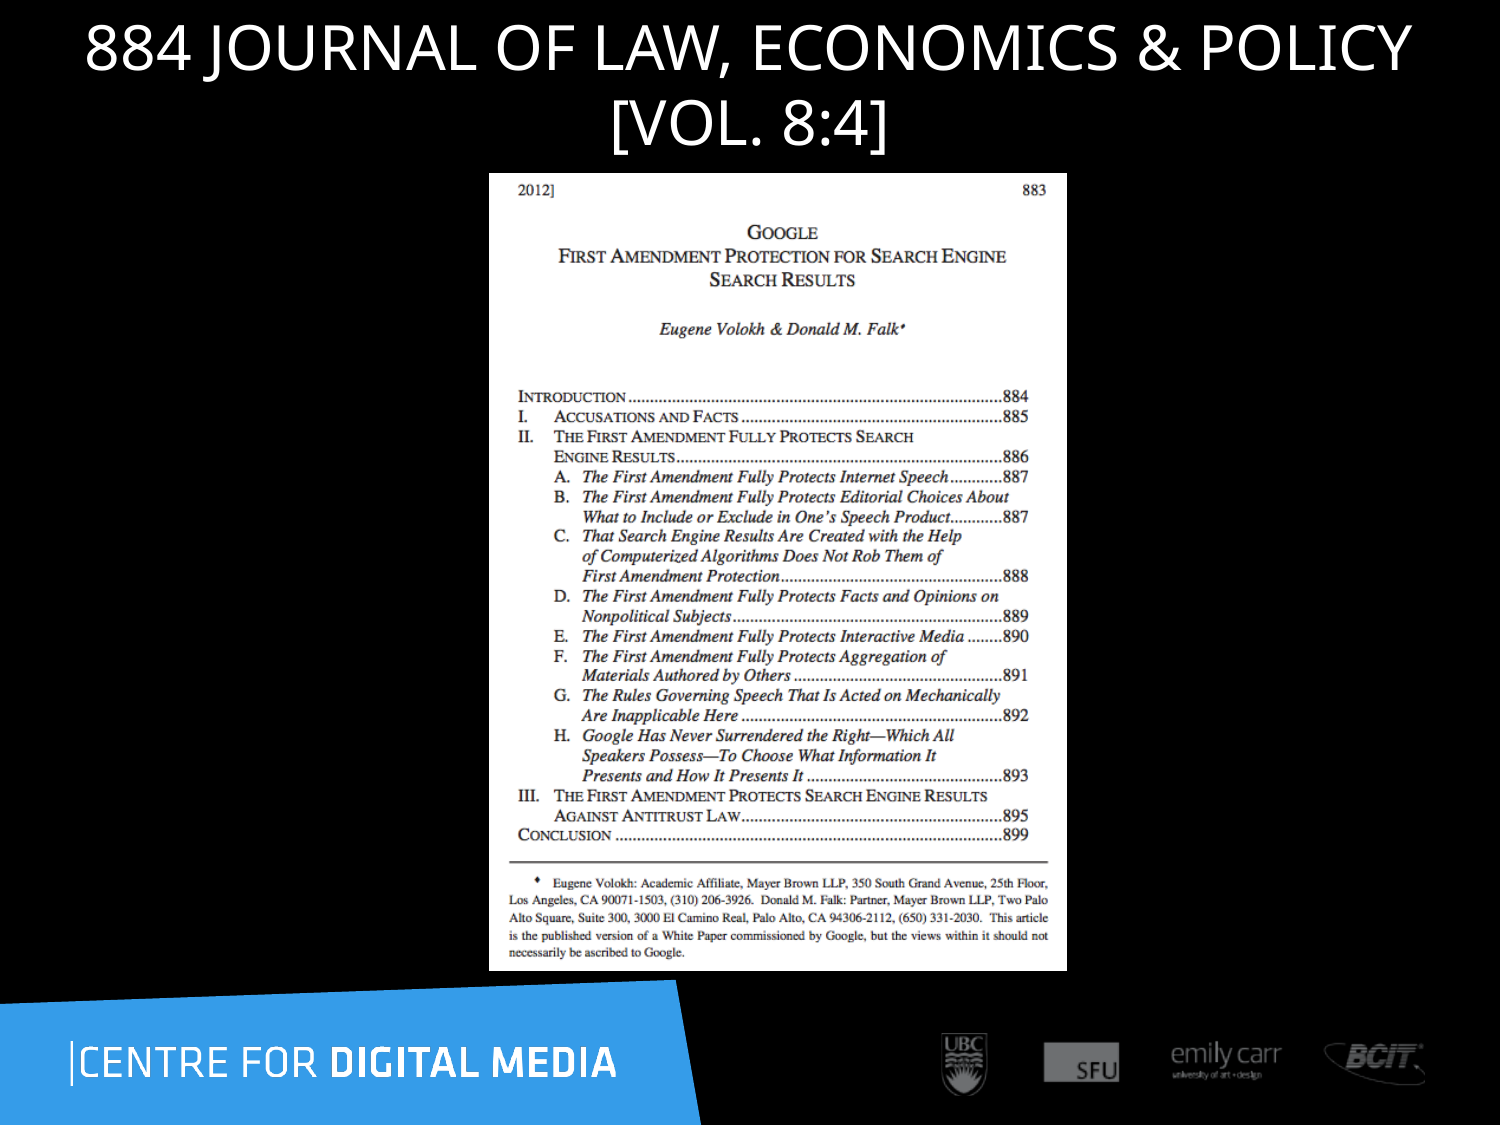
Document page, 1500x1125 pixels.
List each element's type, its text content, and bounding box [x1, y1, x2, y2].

picture [489, 852, 1067, 972]
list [489, 173, 1067, 852]
title 884 JOURNAL OF LAW, ECONOMICS & POLICY [VOL. 8:4] [0, 0, 1500, 167]
